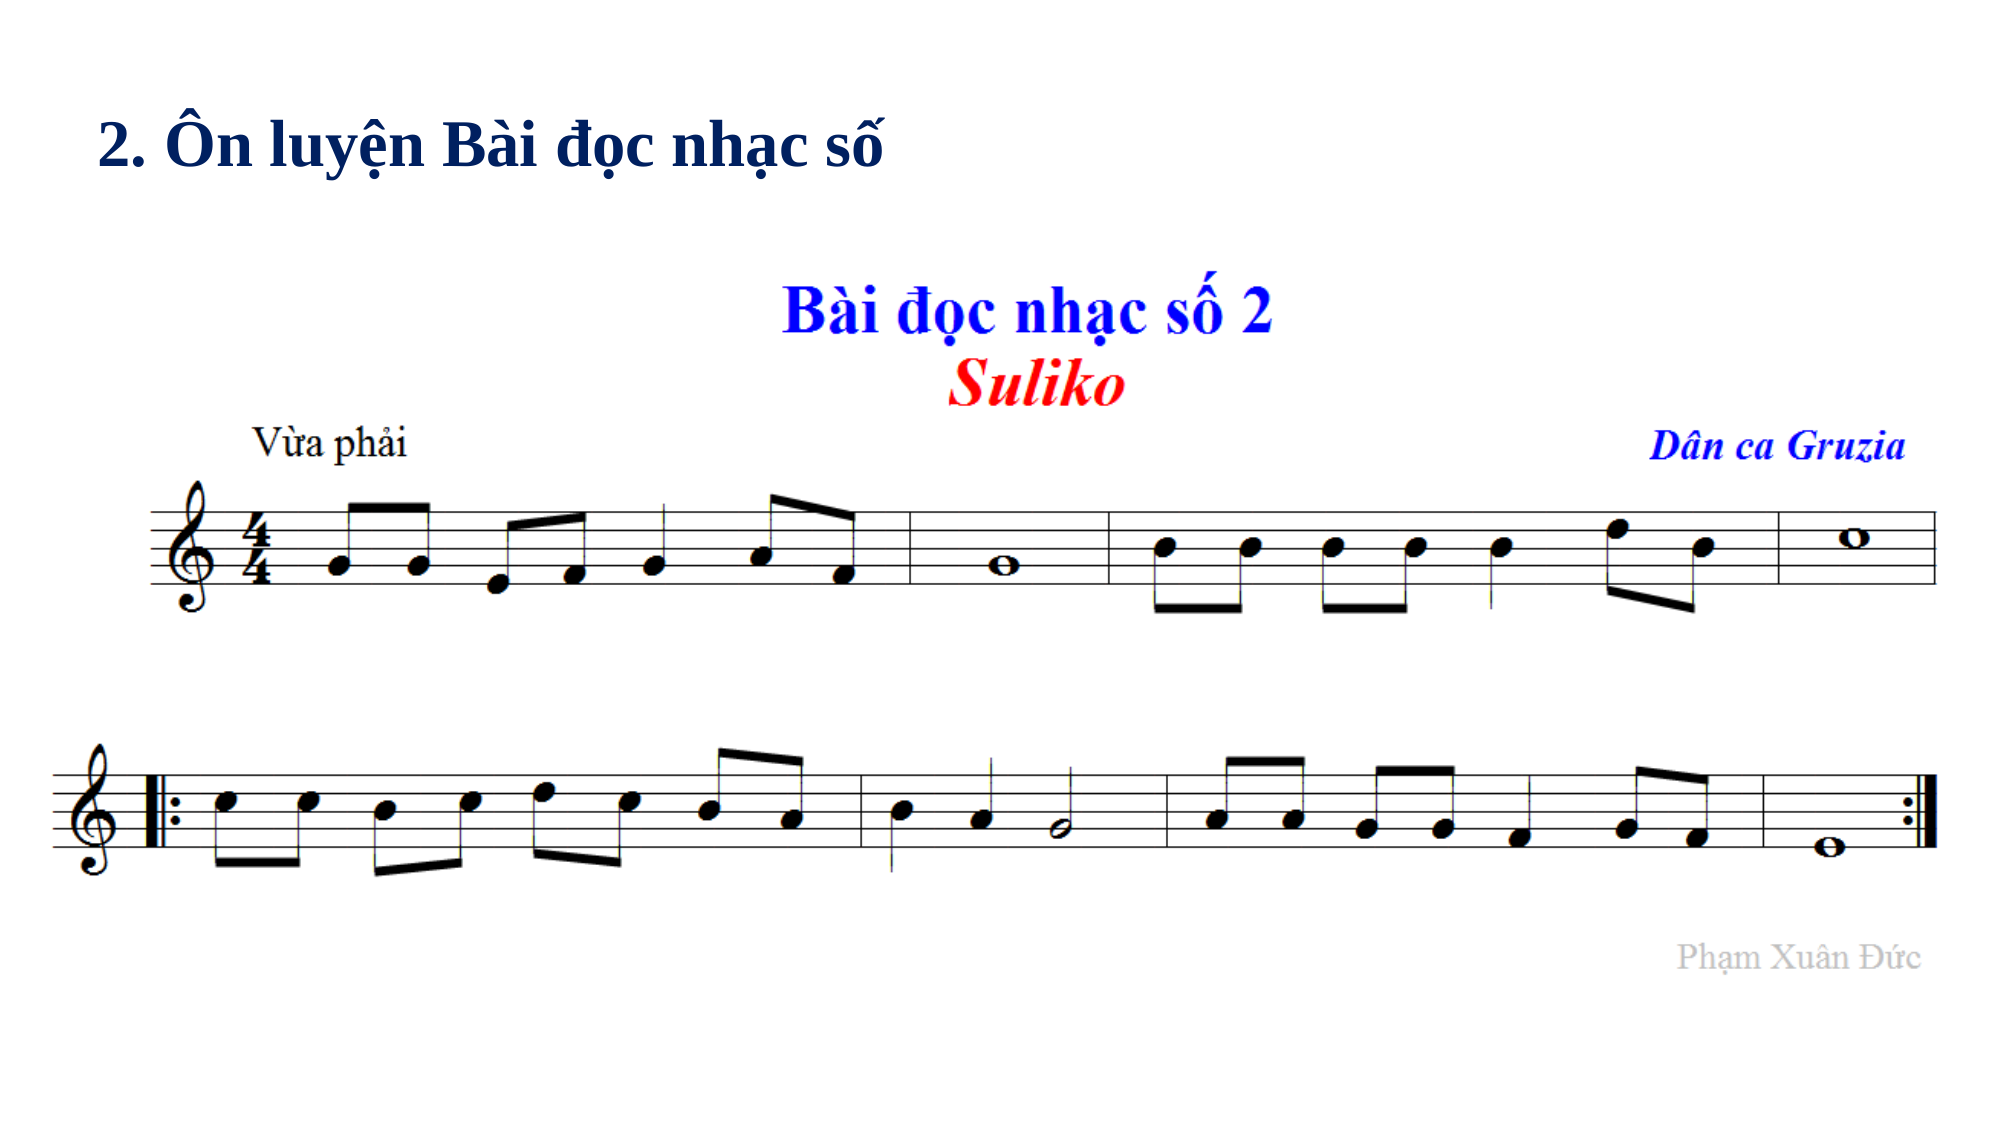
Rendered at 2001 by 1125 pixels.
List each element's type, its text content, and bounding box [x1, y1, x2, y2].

picture [44, 201, 1951, 995]
text_box 2. Ôn luyện Bài đọc nhạc số [82, 92, 922, 187]
